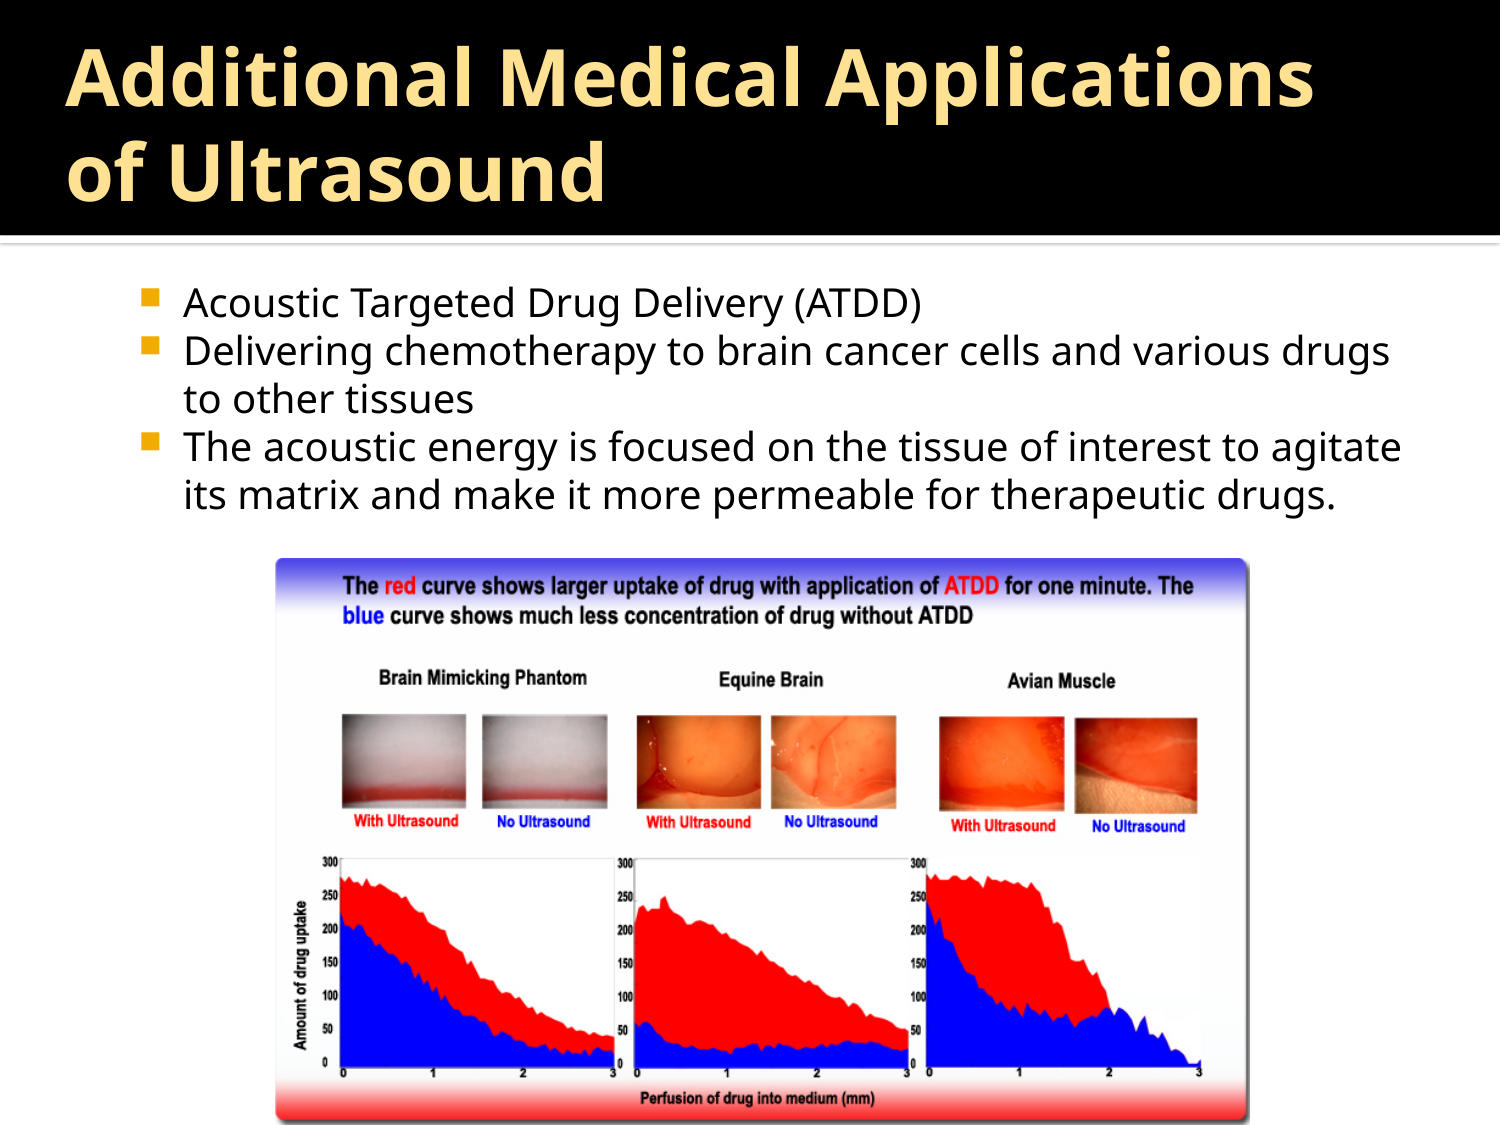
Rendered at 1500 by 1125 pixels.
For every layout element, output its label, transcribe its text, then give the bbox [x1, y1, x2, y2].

list Acoustic Targeted Drug Delivery (ATDD) Delivering chemotherapy to brain cancer cells and various drugs to other tissues The acoustic energy is focused on the tissue of interest to agitate its matrix and make it more permeable for therapeutic drugs. [112, 262, 1425, 563]
picture [274, 558, 1250, 1125]
text_box Additional Medical Applications of Ultrasound [49, 19, 1400, 225]
